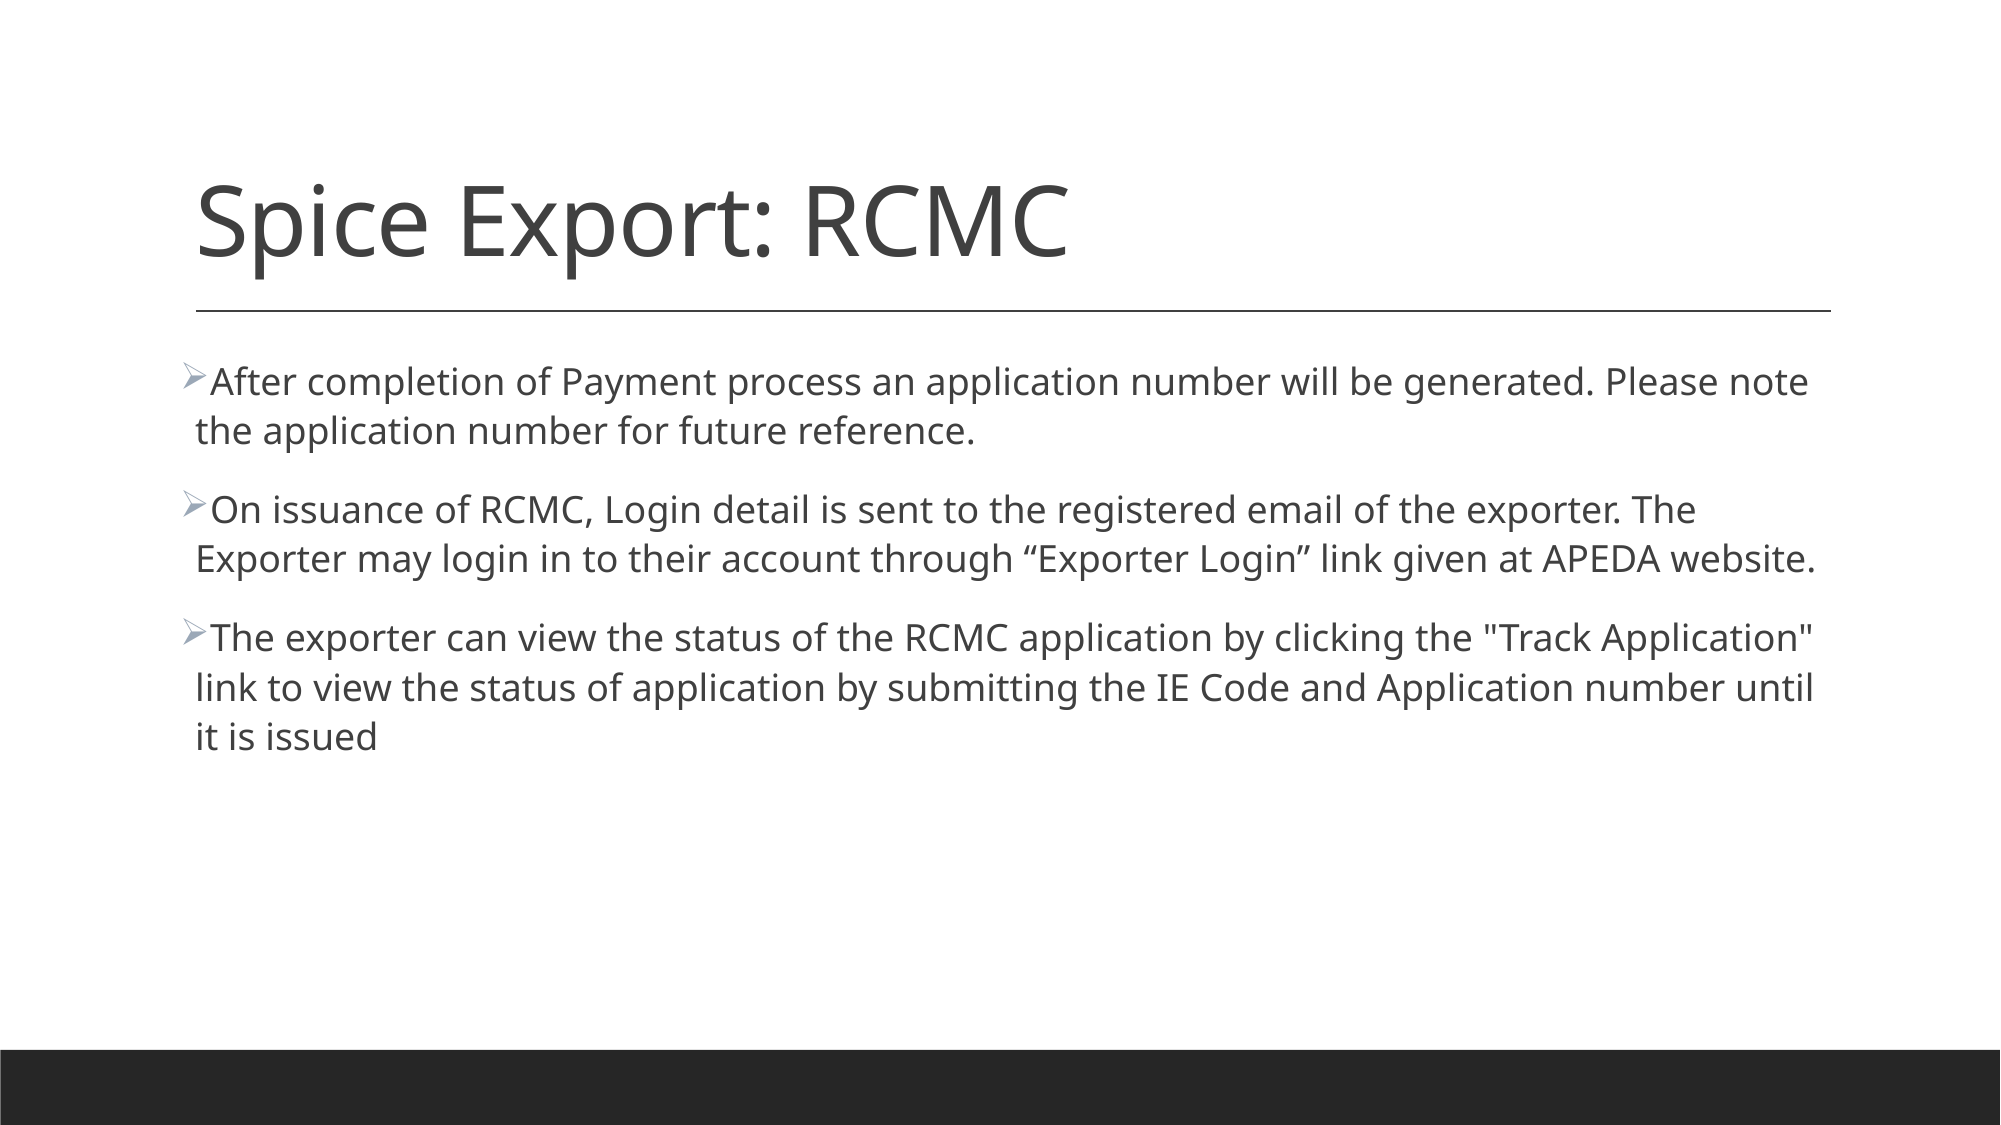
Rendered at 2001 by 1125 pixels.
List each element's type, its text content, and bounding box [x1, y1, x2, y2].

title Spice Export: RCMC [180, 47, 1830, 285]
list After completion of Payment process an application number will be generated. Please note the application number for future reference. On issuance of RCMC, Login detail is sent to the registered email of the exporter. The Exporter may login in to their account through “Exporter Login” link given at APEDA website. The exporter can view the status of the RCMC application by clicking the "Track Application" link to view the status of application by submitting the IE Code and Application number until it is issued [180, 345, 1830, 963]
